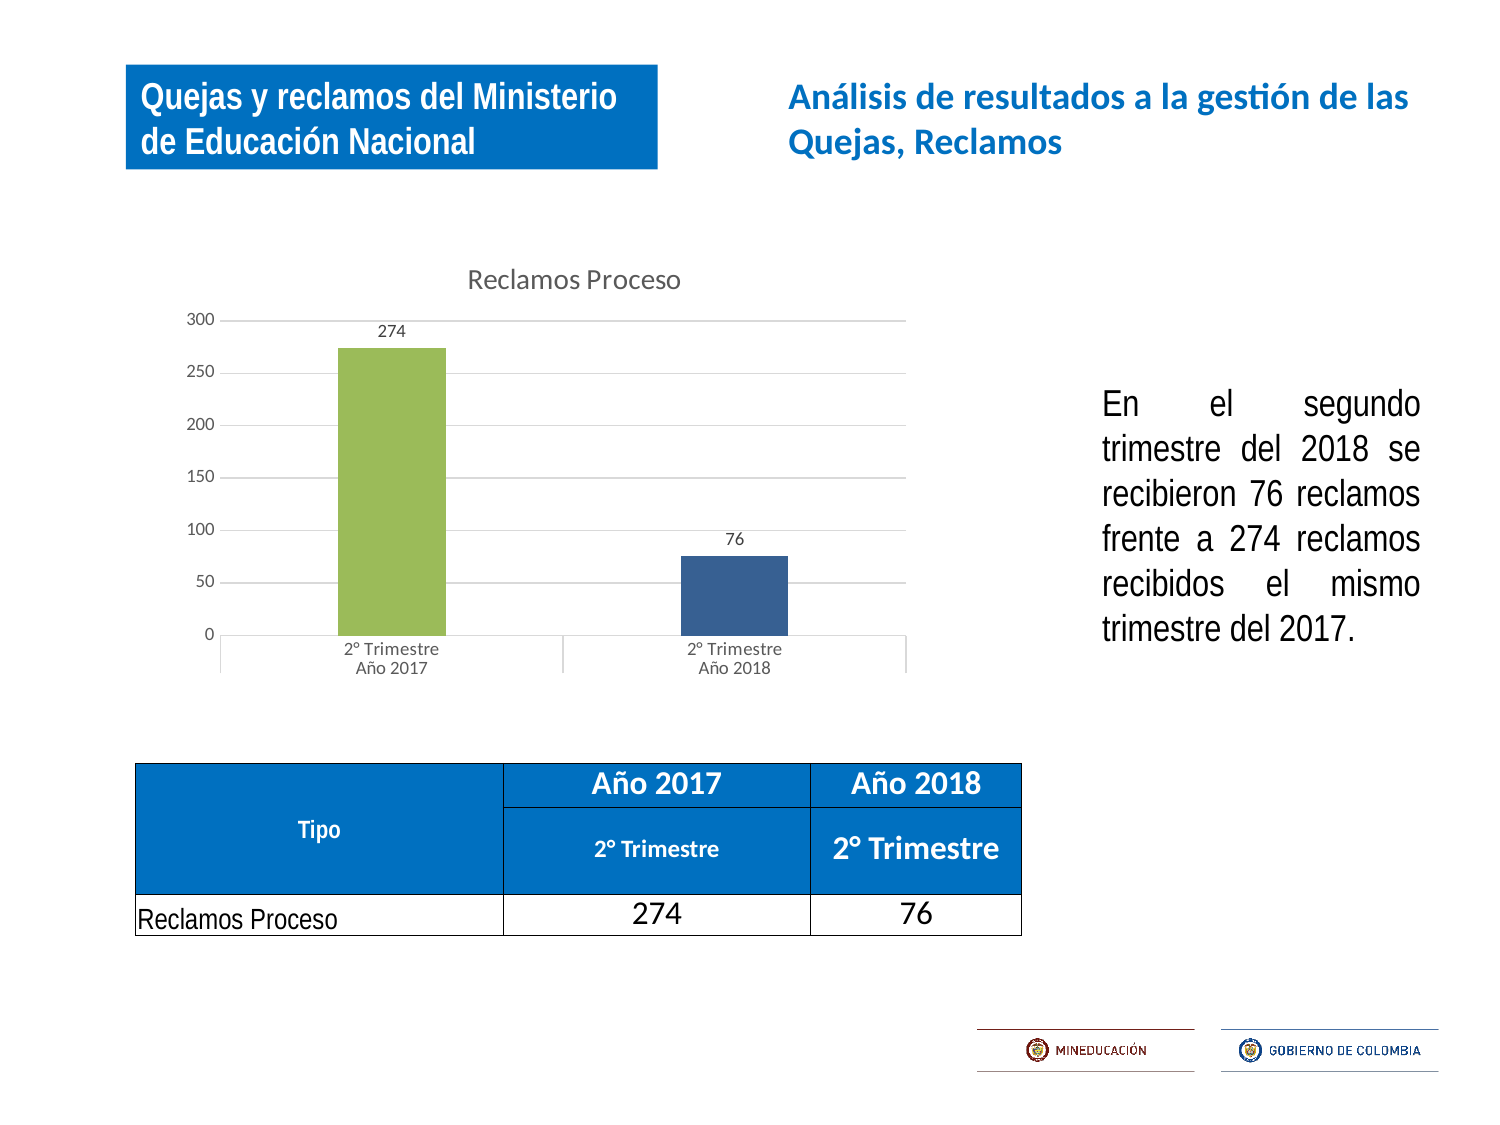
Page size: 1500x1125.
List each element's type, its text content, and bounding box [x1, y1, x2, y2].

table_cell 2° Trimestre [504, 808, 810, 894]
table_cell 274 [504, 895, 810, 935]
table_header Año 2018 [811, 764, 1021, 807]
text_box En el segundo trimestre del 2018 se recibieron 76 reclamos frente a 274 reclamos recibidos el mismo trimestre del 2017. [1087, 371, 1436, 657]
table_cell 76 [811, 895, 1021, 935]
table_cell 2° Trimestre [811, 808, 1021, 894]
picture [938, 1010, 1478, 1089]
table_header Tipo [136, 764, 503, 894]
table_cell Reclamos Proceso [136, 895, 503, 935]
chart [170, 237, 922, 689]
table_header Año 2017 [504, 764, 810, 807]
text_box Quejas y reclamos del Ministerio de Educación Nacional [125, 64, 658, 170]
text_box Análisis de resultados a la gestión de las Quejas, Reclamos [773, 64, 1500, 170]
